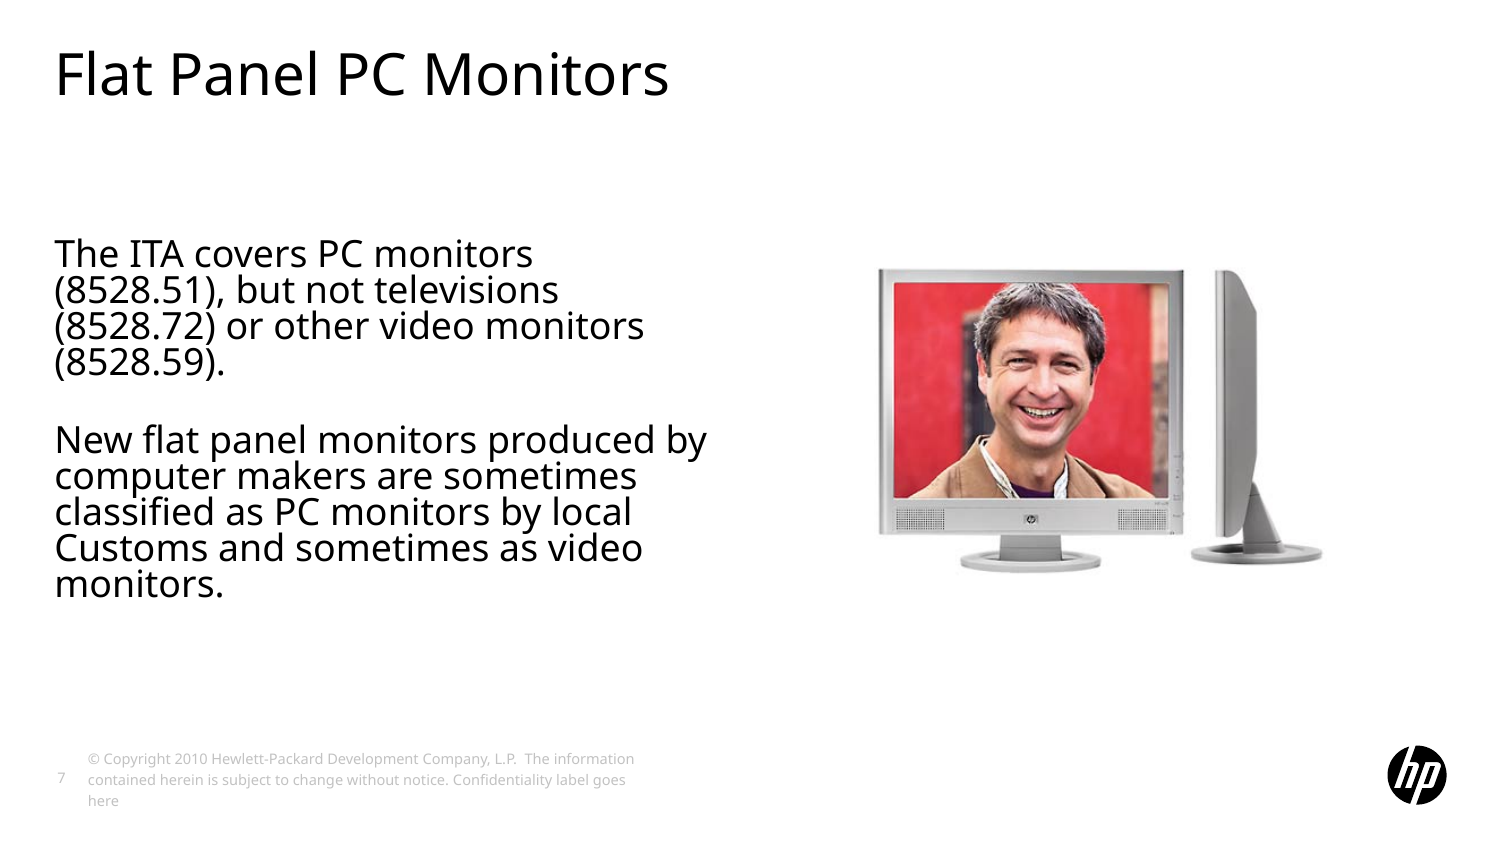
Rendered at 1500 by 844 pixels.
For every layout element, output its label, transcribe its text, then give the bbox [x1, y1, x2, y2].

picture [874, 195, 1327, 648]
title Flat Panel PC Monitors [54, 44, 714, 107]
text_box © Copyright 2010 Hewlett-Packard Development Company, L.P. The information contained herein is subject to change without notice. Confidentiality label goes here [87, 746, 640, 810]
text_box 7 [57, 768, 88, 789]
list The ITA covers PC monitors (8528.51), but not televisions (8528.72) or other video monitors (8528.59). New flat panel monitors produced by computer makers are sometimes classified as PC monitors by local Customs and sometimes as video monitors. [54, 238, 716, 735]
